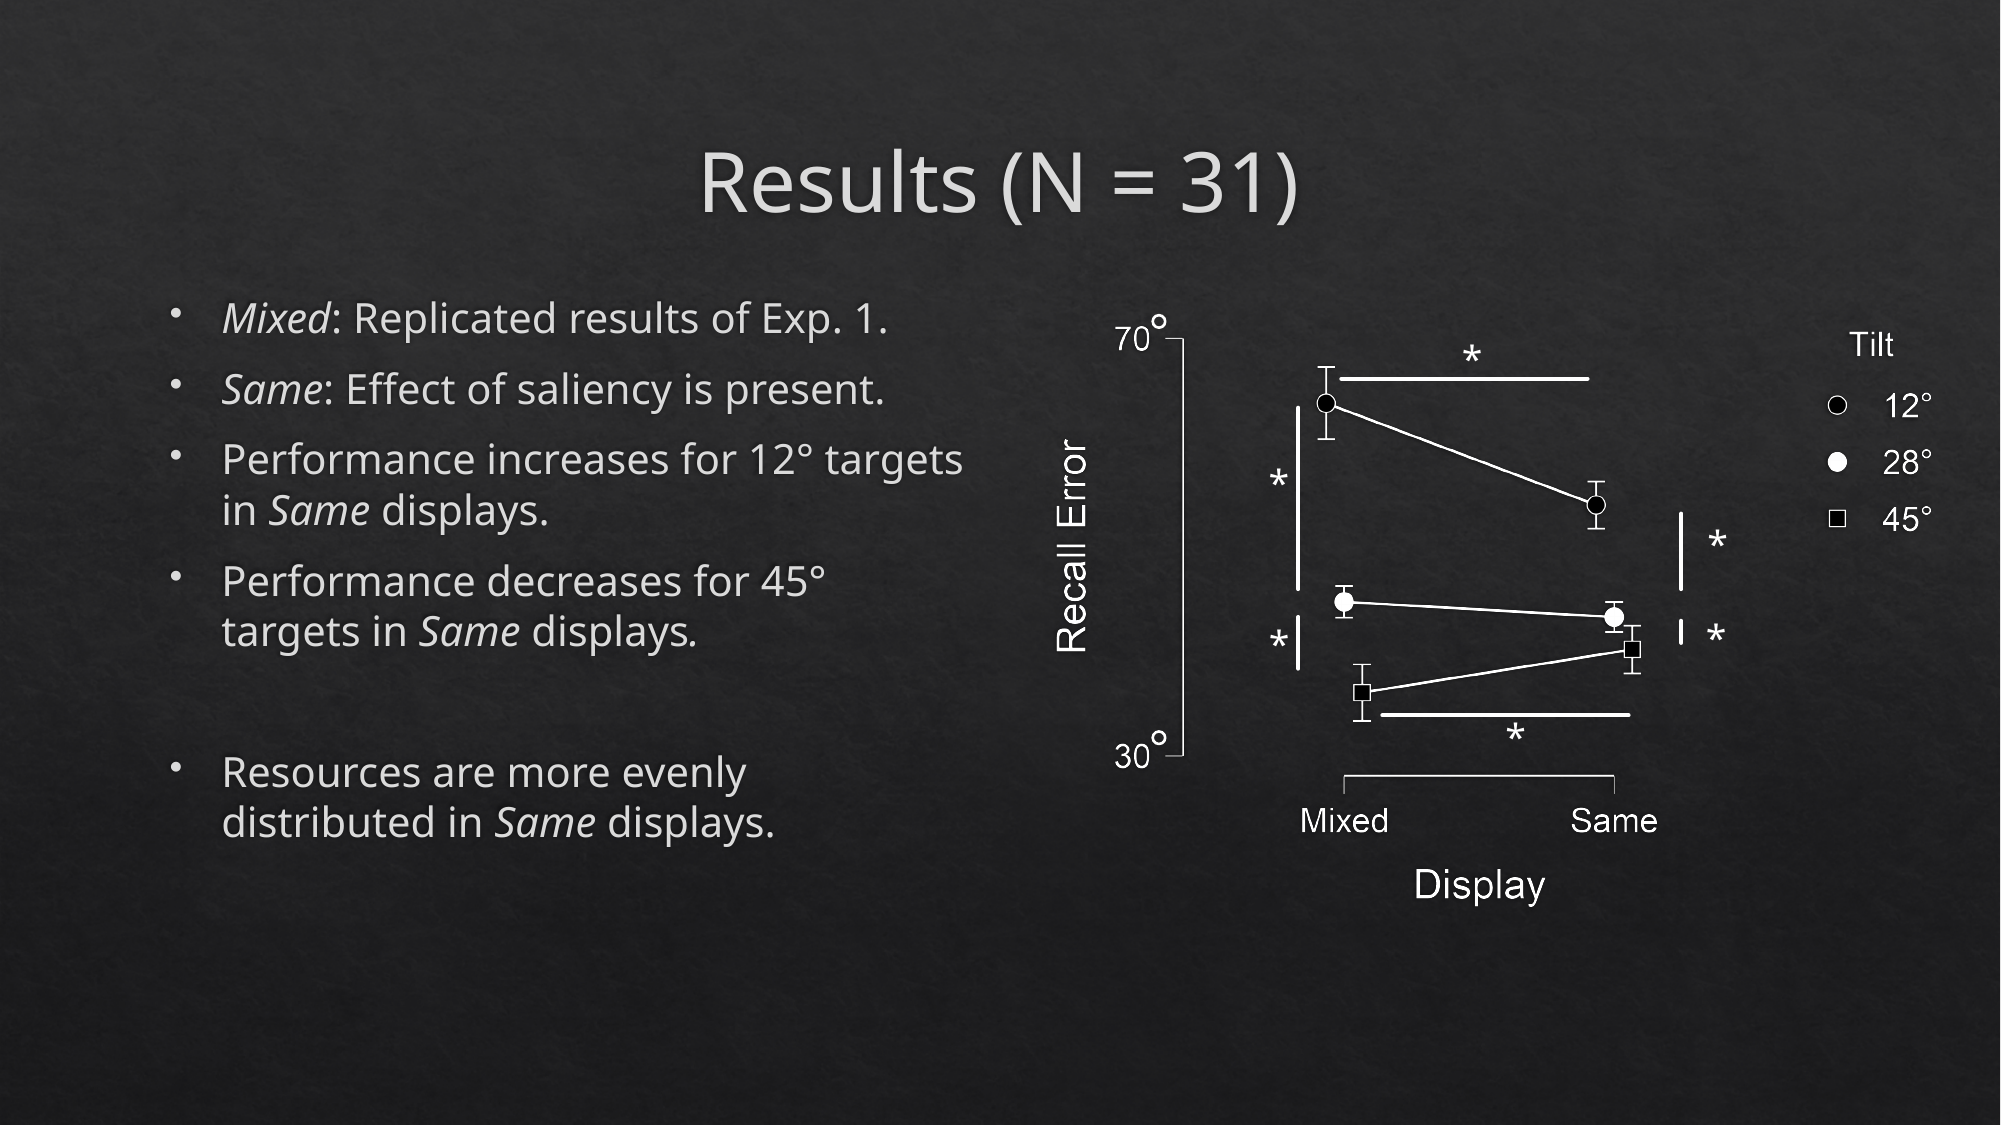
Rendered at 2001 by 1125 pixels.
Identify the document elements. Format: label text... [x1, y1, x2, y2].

title Results (N = 31) [149, 99, 1849, 260]
list Mixed: Replicated results of Exp. 1. Same: Effect of saliency is present. Performance increases for 12° targets in Same displays. Performance decreases for 45° targets in Same displays. Resources are more evenly distributed in Same displays. [149, 284, 980, 950]
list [1045, 317, 1944, 917]
